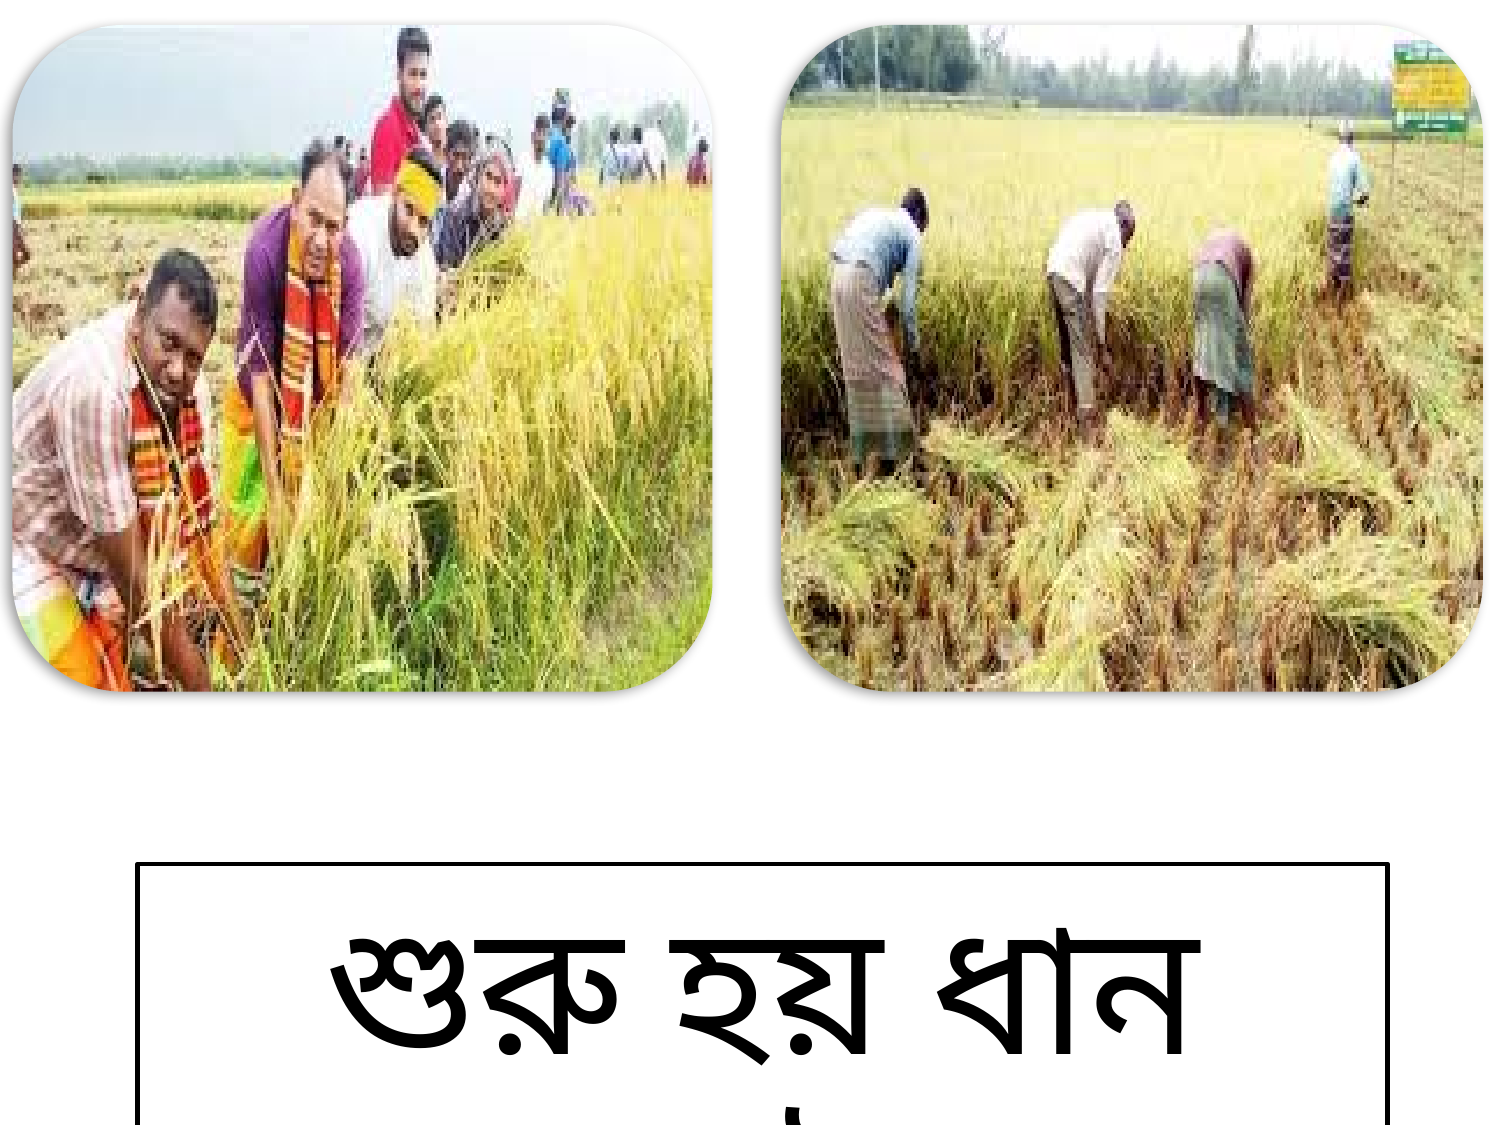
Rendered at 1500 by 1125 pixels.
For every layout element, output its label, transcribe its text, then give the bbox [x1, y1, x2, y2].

picture [12, 24, 713, 692]
picture [780, 24, 1484, 692]
text_box শুরু হয় ধান কাটা [135, 862, 1390, 1125]
